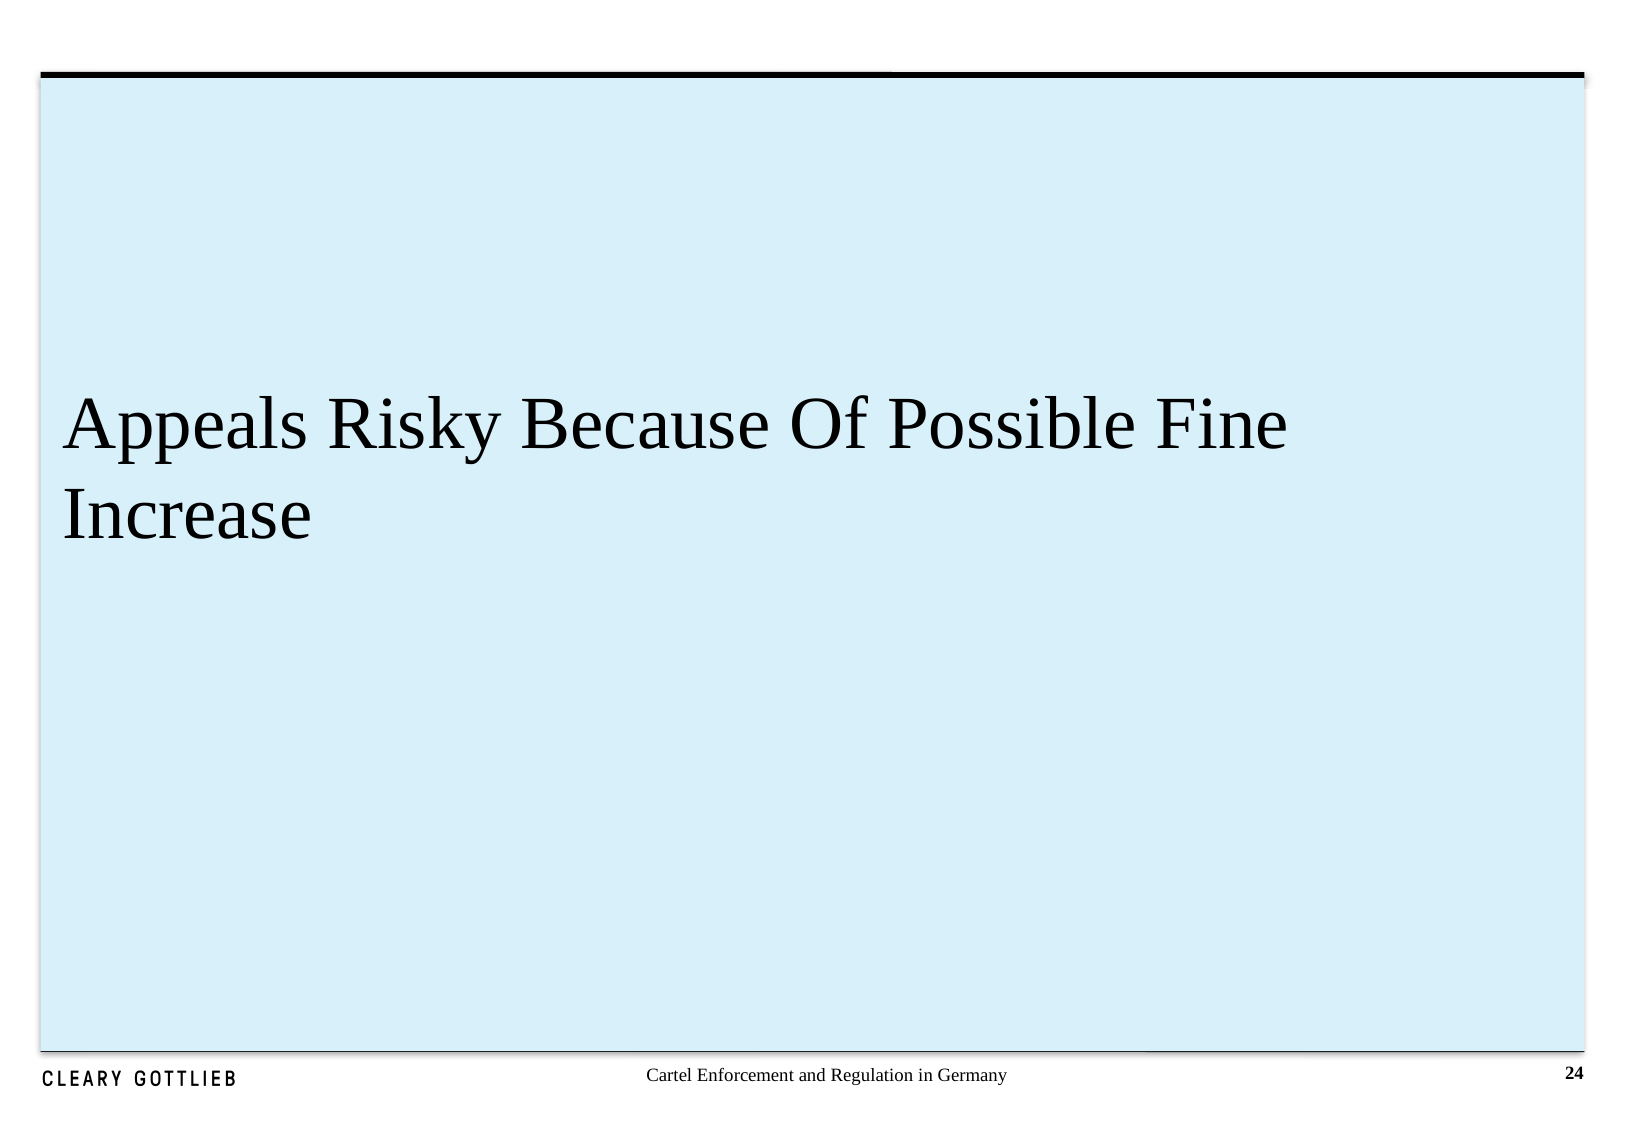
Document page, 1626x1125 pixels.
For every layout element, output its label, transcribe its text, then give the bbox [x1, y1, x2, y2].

footer Cartel Enforcement and Regulation in Germany [256, 1062, 1398, 1093]
title Appeals Risky Because Of Possible Fine Increase [32, 54, 1577, 993]
picture [37, 1066, 241, 1090]
